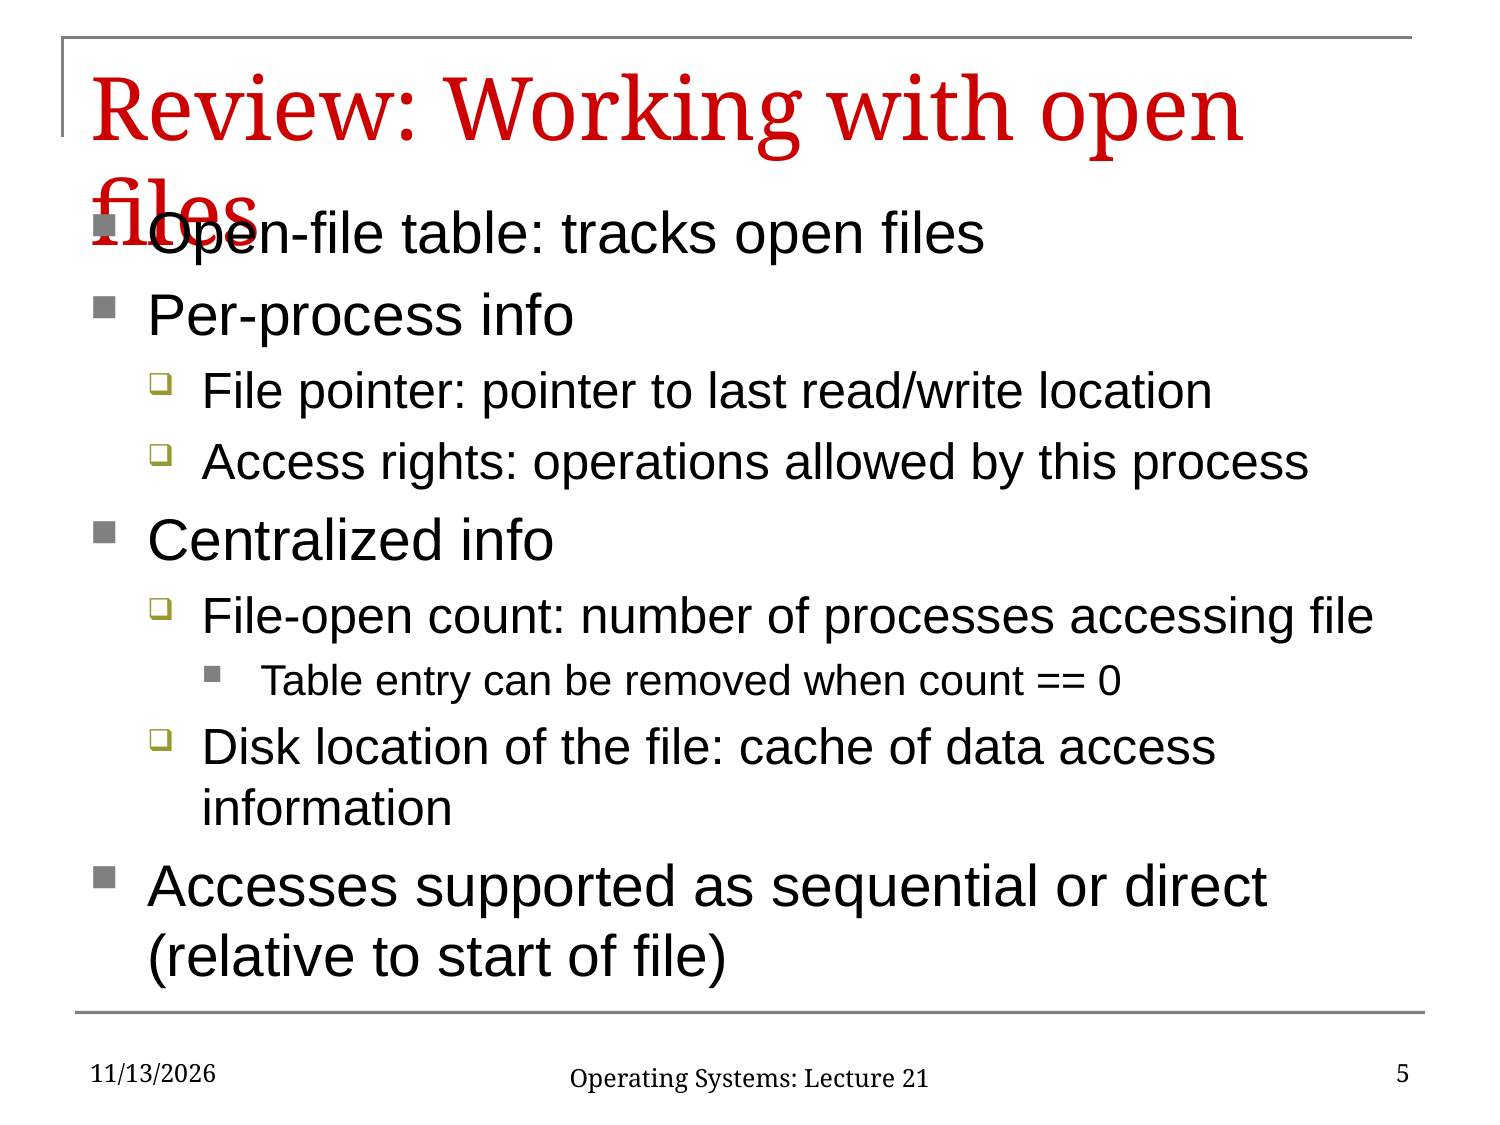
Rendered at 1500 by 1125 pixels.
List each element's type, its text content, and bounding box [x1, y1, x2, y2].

list Open-file table: tracks open files Per-process info File pointer: pointer to last read/write location Access rights: operations allowed by this process Centralized info File-open count: number of processes accessing file Table entry can be removed when count == 0 Disk location of the file: cache of data access information Accesses supported as sequential or direct (relative to start of file) [75, 187, 1425, 1006]
footer Operating Systems: Lecture 21 [512, 1024, 988, 1101]
title Review: Working with open files [75, 45, 1425, 163]
slide_number 5 [1074, 1023, 1426, 1100]
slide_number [74, 1023, 426, 1100]
